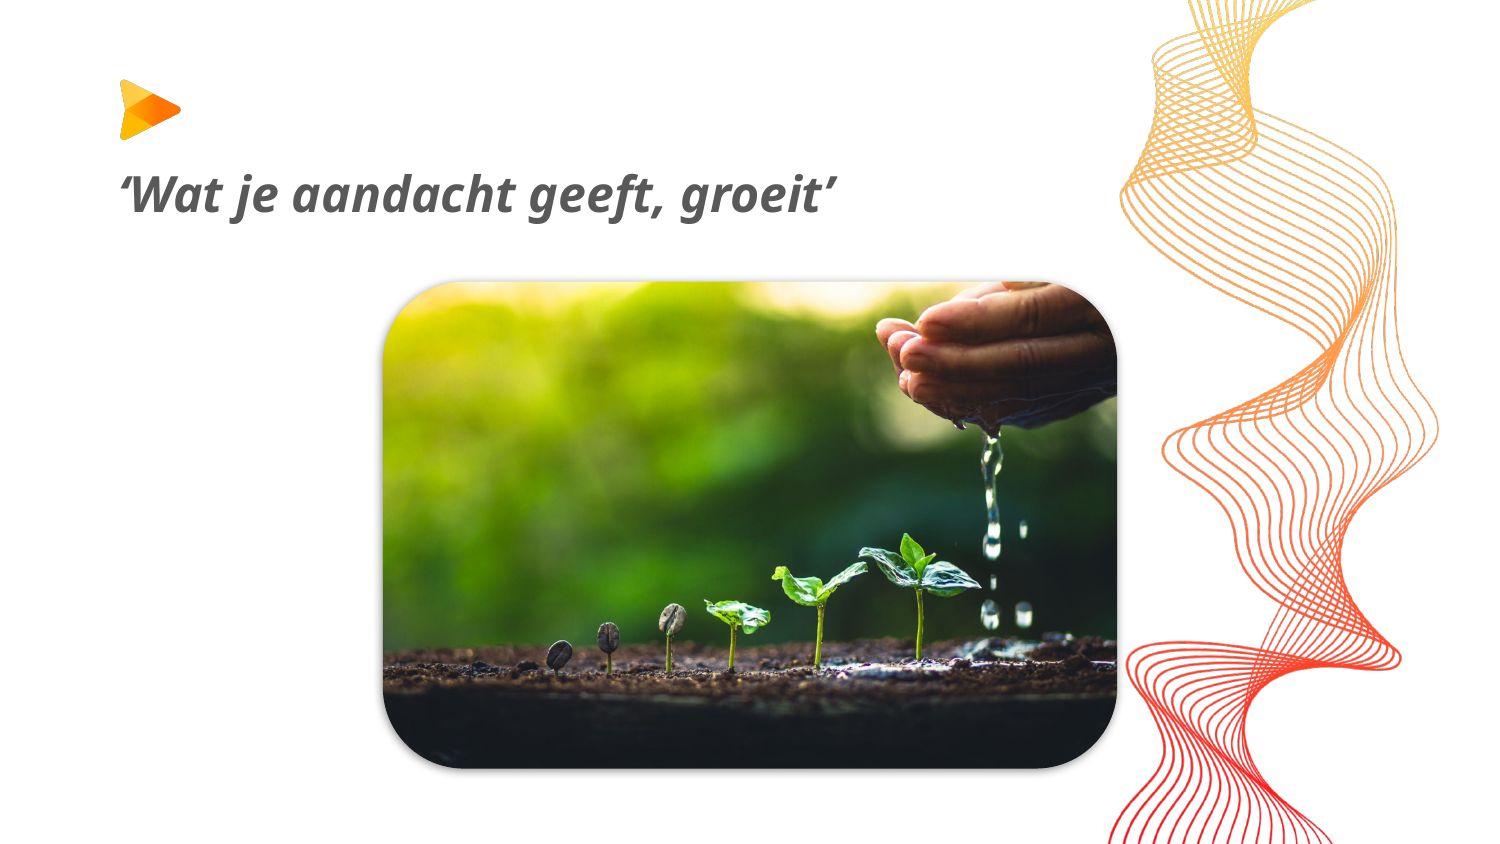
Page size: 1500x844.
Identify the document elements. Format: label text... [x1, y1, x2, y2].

title ‘Wat je aandacht geeft, groeit’ [103, 133, 1364, 253]
picture [382, 0, 1483, 844]
picture [119, 78, 181, 133]
